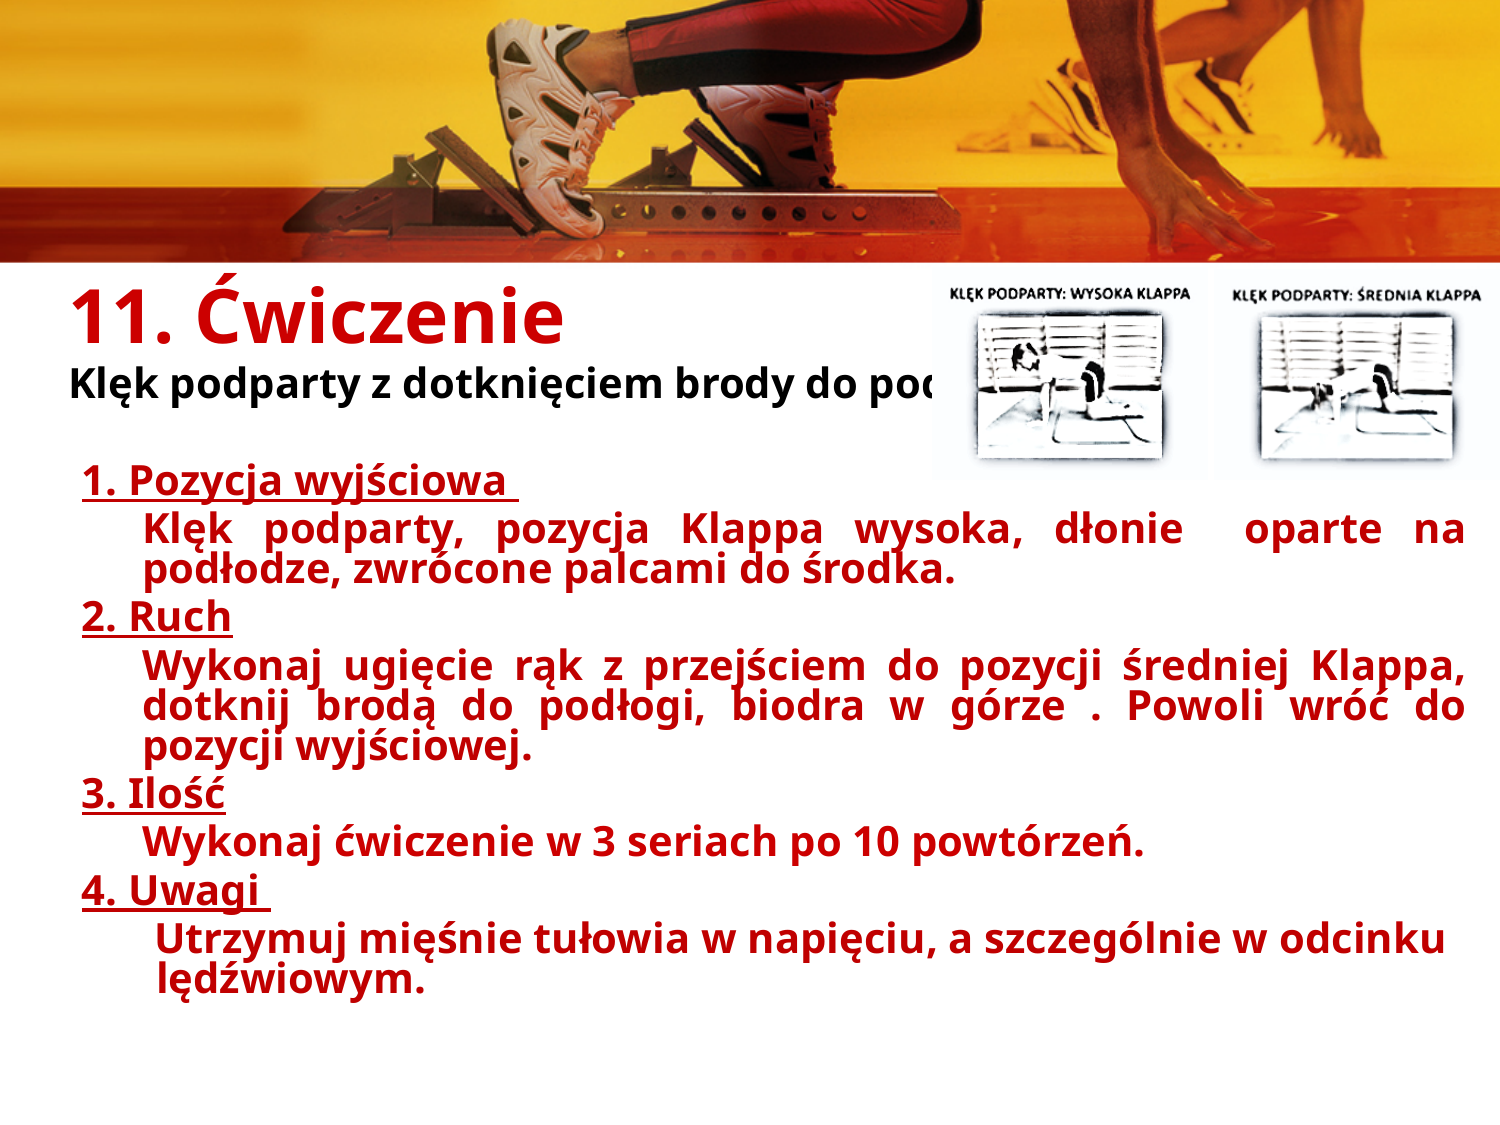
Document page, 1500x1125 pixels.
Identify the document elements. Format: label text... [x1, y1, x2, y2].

list 11. Ćwiczenie Klęk podparty z dotknięciem brody do podłogi 1. Pozycja wyjściowa Klęk podparty, pozycja Klappa wysoka, dłonie oparte na podłodze, zwrócone palcami do środka. 2. Ruch Wykonaj ugięcie rąk z przejściem do pozycji średniej Klappa, dotknij brodą do podłogi, biodra w górze . Powoli wróć do pozycji wyjściowej. 3. Ilość Wykonaj ćwiczenie w 3 seriach po 10 powtórzeń. 4. Uwagi Utrzymuj mięśnie tułowia w napięciu, a szczególnie w odcinku lędźwiowym. [53, 278, 1483, 1083]
picture [0, 0, 1500, 1125]
